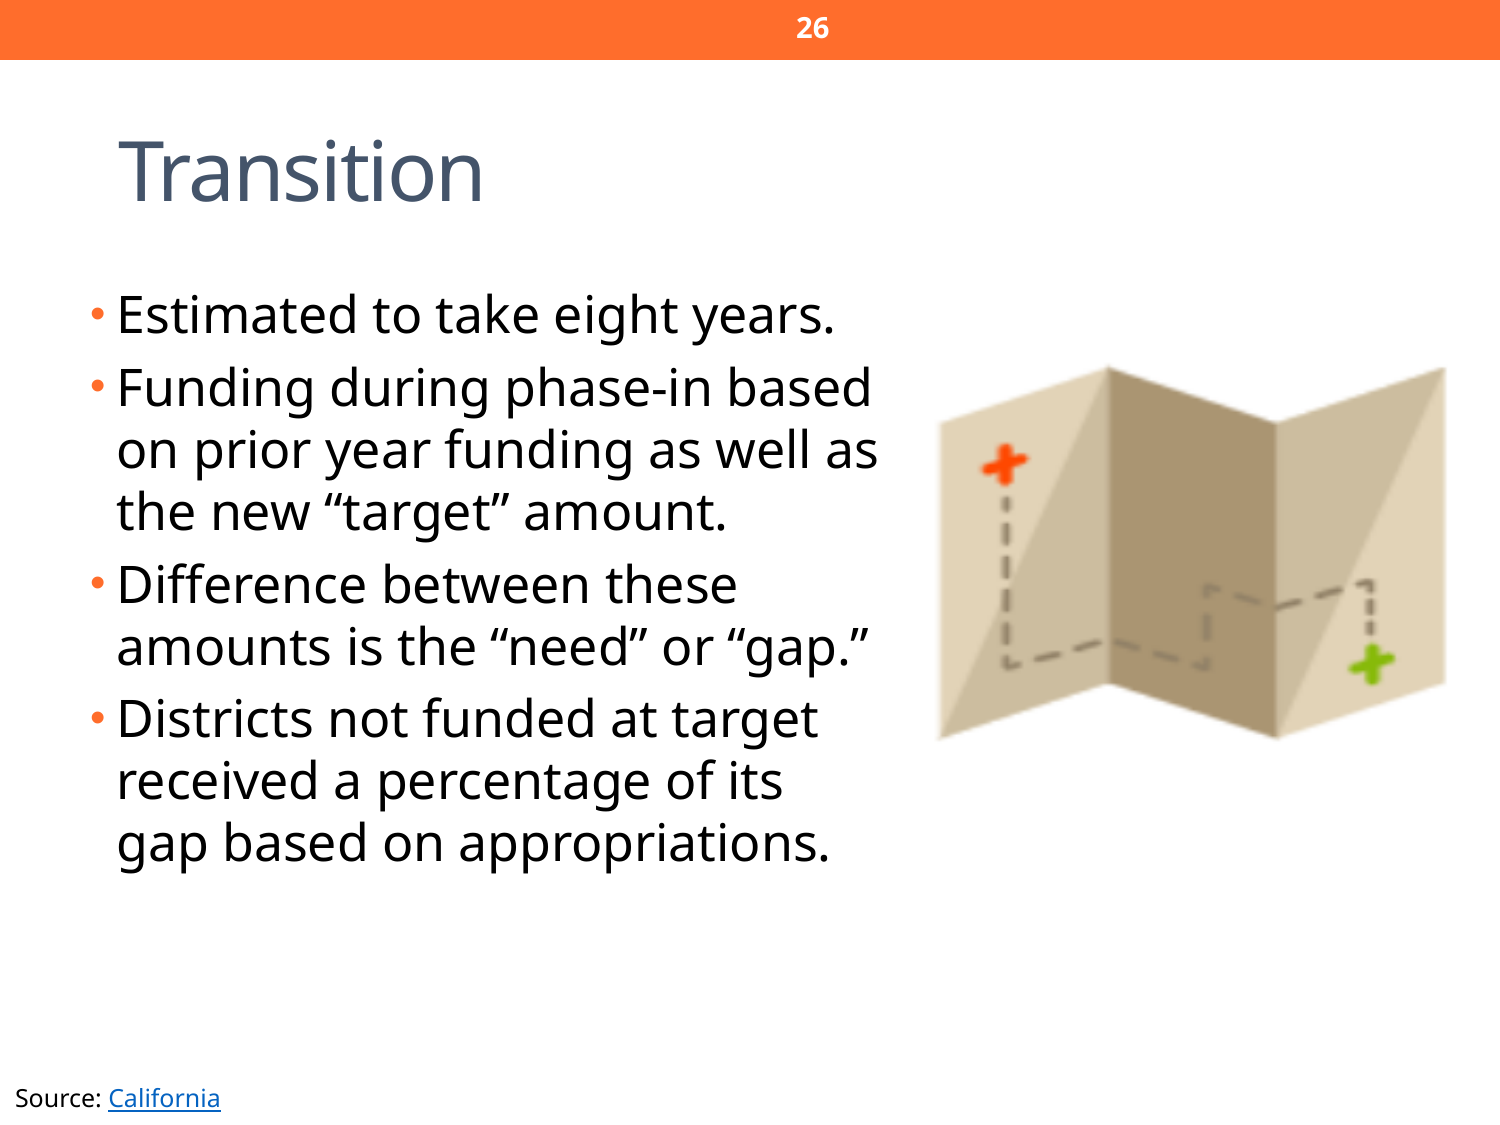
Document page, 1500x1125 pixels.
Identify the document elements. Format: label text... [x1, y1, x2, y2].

list Estimated to take eight years. Funding during phase-in based on prior year funding as well as the new “target” amount. Difference between these amounts is the “need” or “gap.” Districts not funded at target received a percentage of its gap based on appropriations. [75, 274, 906, 1049]
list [891, 346, 1481, 780]
slide_number 25 [781, 0, 892, 60]
text_box Source: California Department of Education website. [0, 1074, 1500, 1125]
title Transition [103, 59, 1397, 278]
